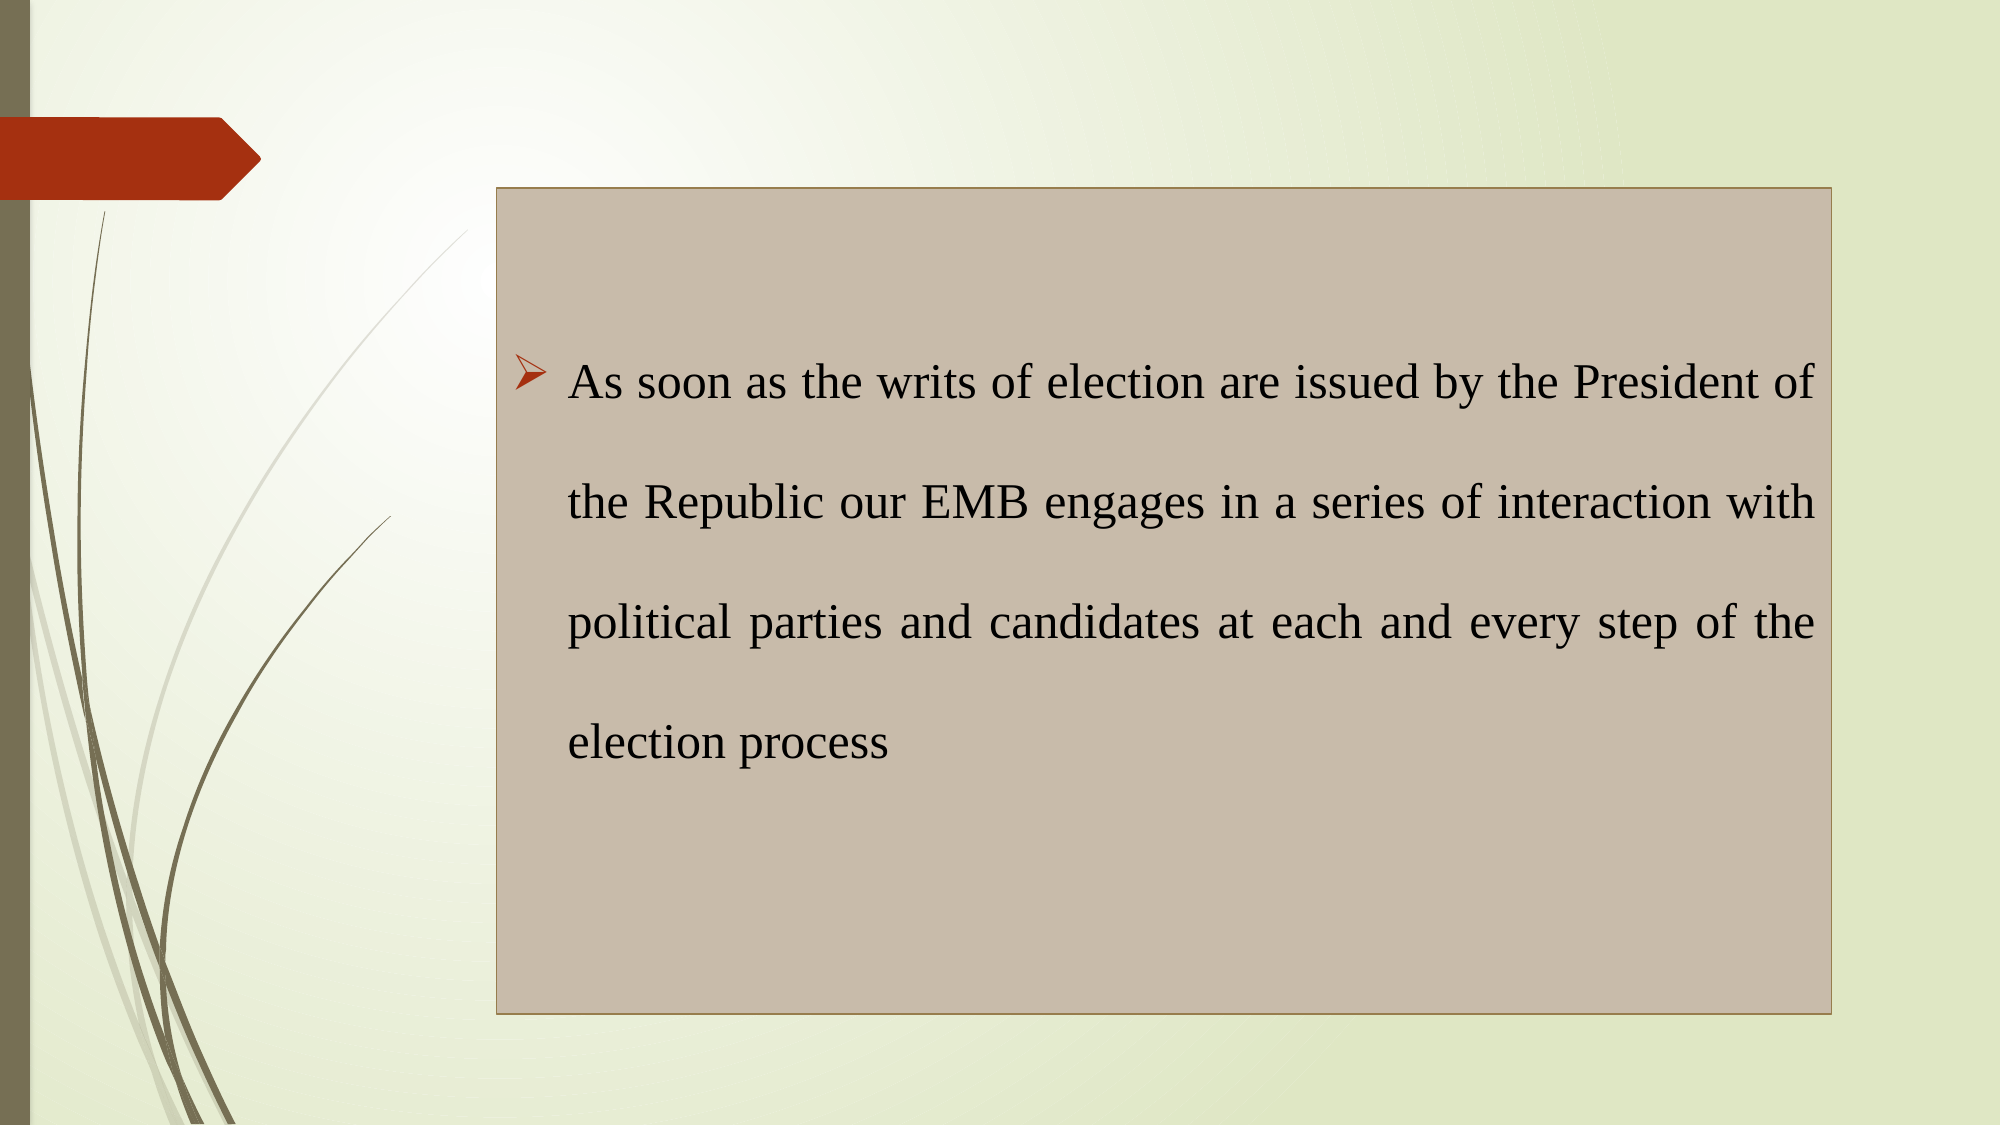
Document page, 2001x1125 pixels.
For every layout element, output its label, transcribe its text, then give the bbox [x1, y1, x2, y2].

list As soon as the writs of election are issued by the President of the Republic our EMB engages in a series of interaction with political parties and candidates at each and every step of the election process [496, 187, 1832, 1015]
